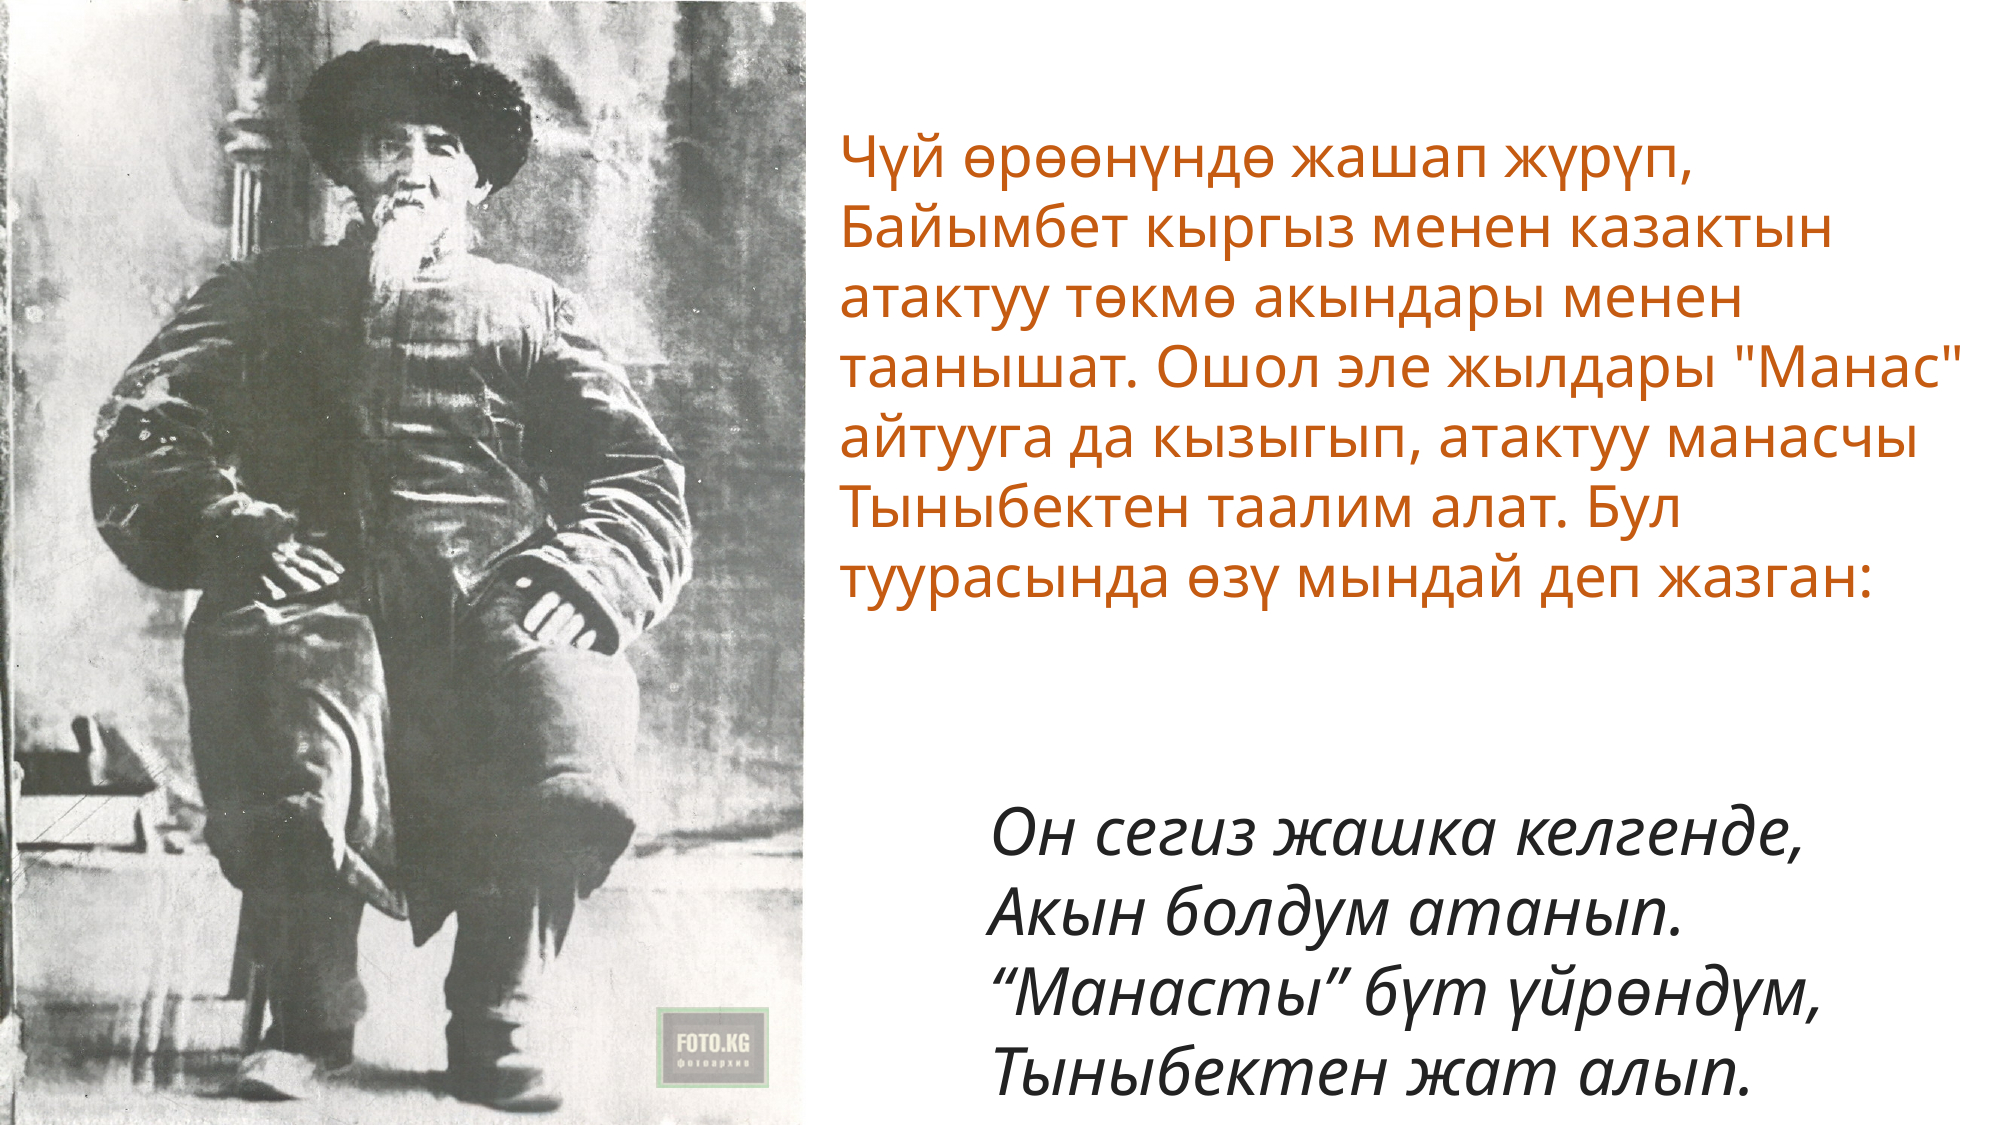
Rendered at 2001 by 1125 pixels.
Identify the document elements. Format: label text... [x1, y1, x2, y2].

text_box Чүй өрөөнүндө жашап жүрүп, Байымбет кыргыз менен казактын атактуу төкмө акындары менен таанышат. Ошол эле жылдары "Манас" айтууга да кызыгып, атактуу манасчы Тыныбектен таалим алат. Бул туурасында өзү мындай деп жазган: Он сегиз жашка келгенде, Акын болдум атанып. “Манасты” бүт үйрөндүм, Тыныбектен жат алып. [824, 111, 2000, 1125]
picture [0, 0, 806, 1125]
